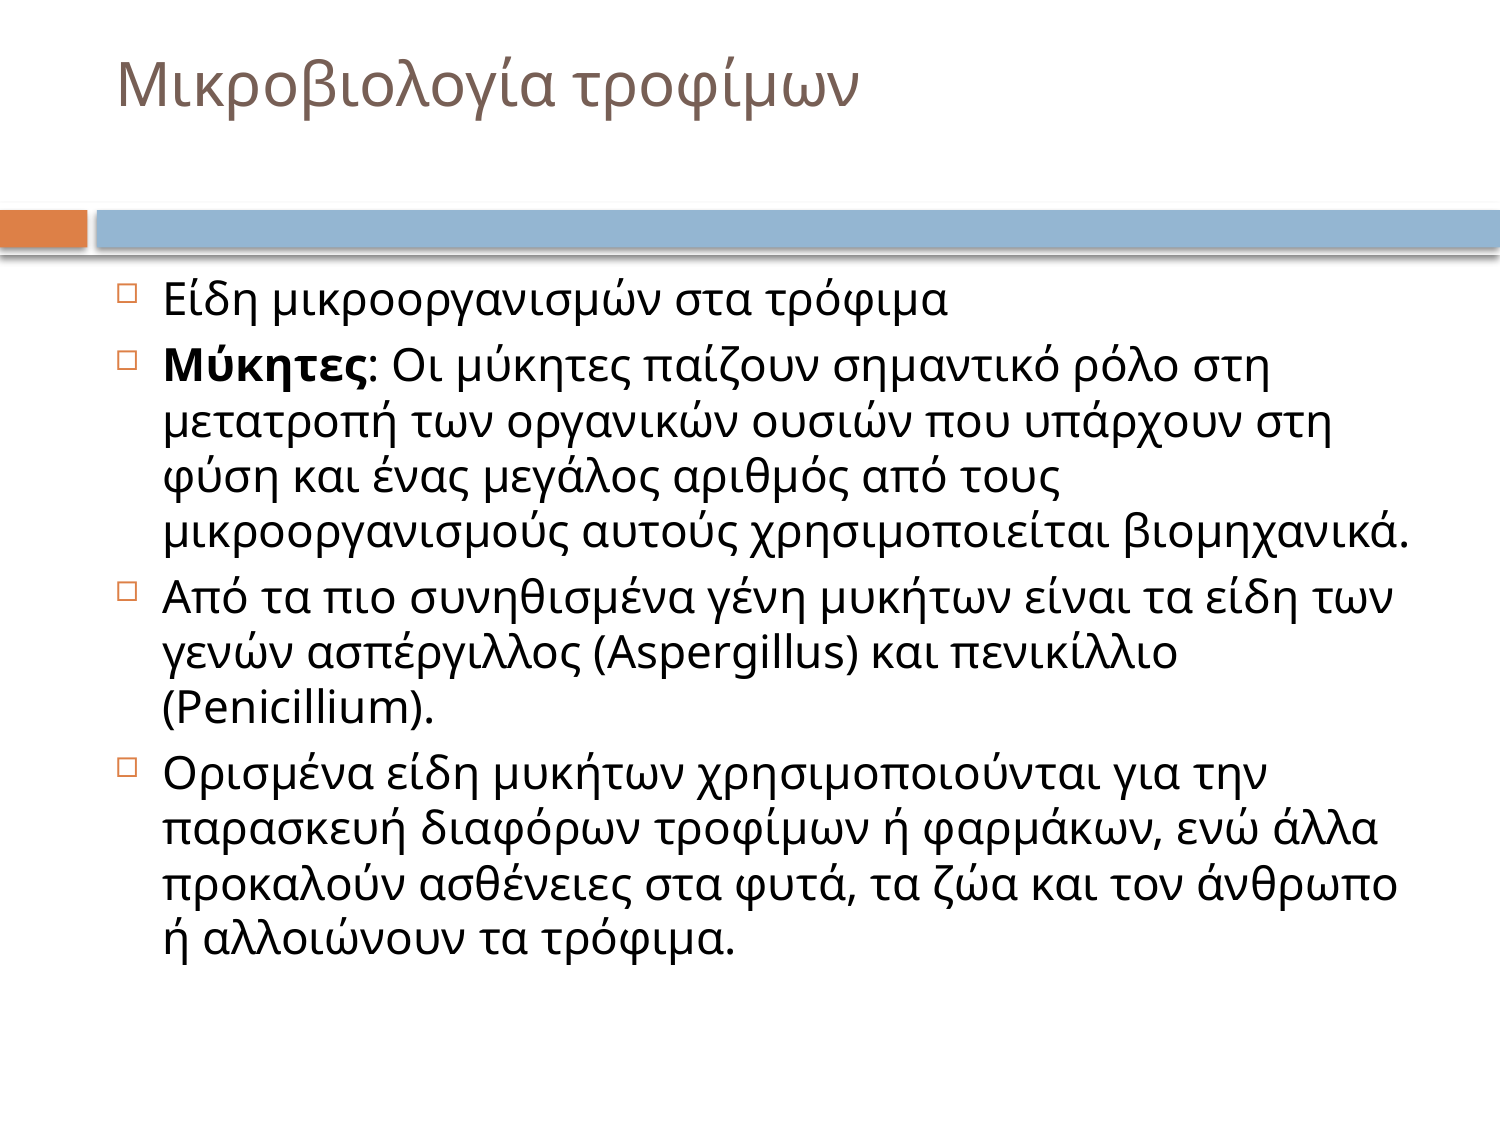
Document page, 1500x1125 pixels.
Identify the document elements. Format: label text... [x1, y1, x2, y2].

list Είδη μικροοργανισμών στα τρόφιμα Μύκητες: Οι μύκητες παίζουν σημαντικό ρόλο στη μετατροπή των οργανικών ουσιών που υπάρχουν στη φύση και ένας μεγάλος αριθμός από τους μικροοργανισμούς αυτούς χρησιμοποιείται βιομηχανικά. Από τα πιο συνηθισμένα γένη μυκήτων είναι τα είδη των γενών ασπέργιλλος (Aspergillus) και πενικίλλιο (Penicillium). Ορισμένα είδη μυκήτων χρησιμοποιούνται για την παρασκευή διαφόρων τροφίμων ή φαρμάκων, ενώ άλλα προκαλούν ασθένειες στα φυτά, τα ζώα και τον άνθρωπο ή αλλοιώνουν τα τρόφιμα. [100, 262, 1438, 1000]
title Μικροβιολογία τροφίμων [100, 37, 1438, 200]
